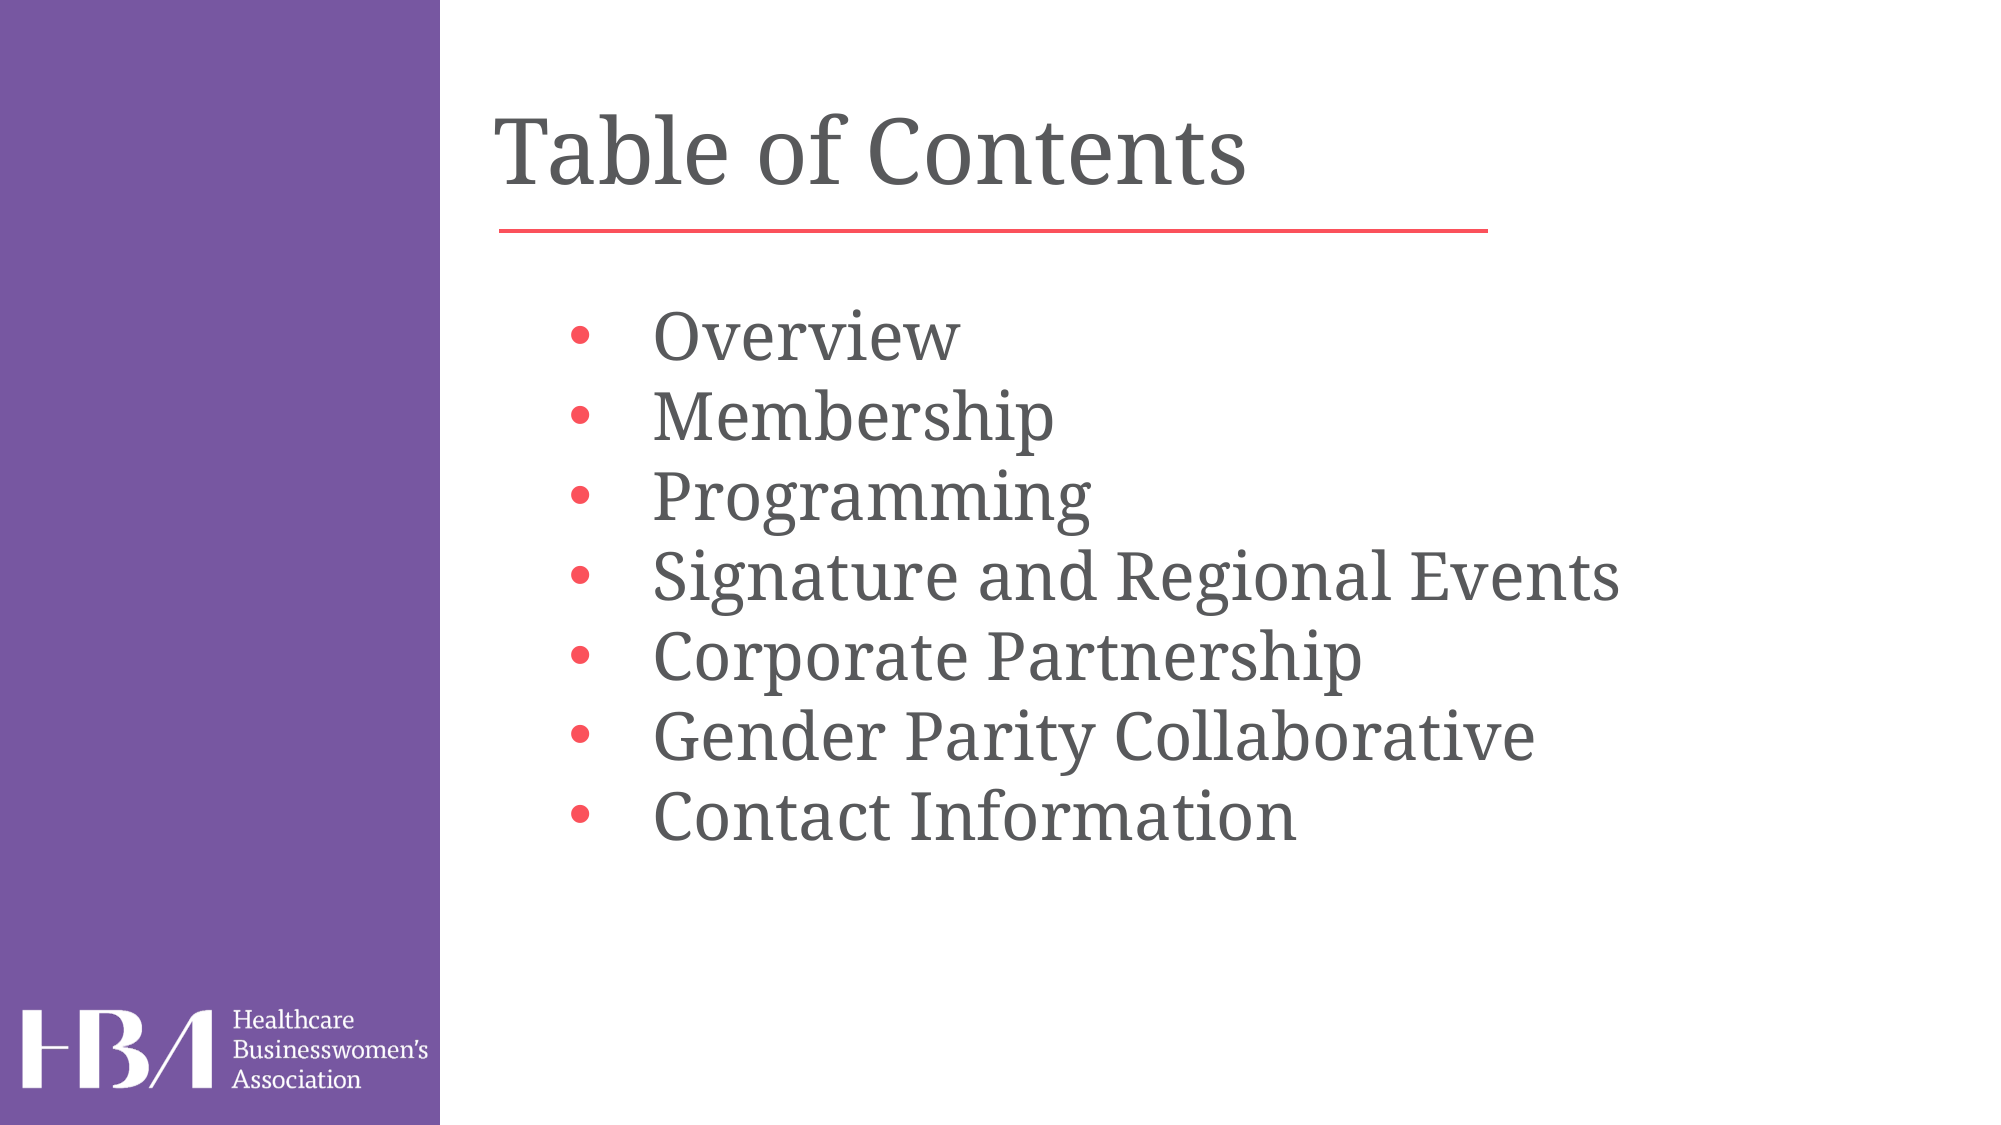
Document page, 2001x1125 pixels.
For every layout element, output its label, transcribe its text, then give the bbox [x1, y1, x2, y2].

text_box Overview Membership Programming Signature and Regional Events Corporate Partnership Gender Parity Collaborative Contact Information [553, 206, 1792, 862]
picture [0, 992, 440, 1104]
text_box Table of Contents [478, 85, 1264, 211]
